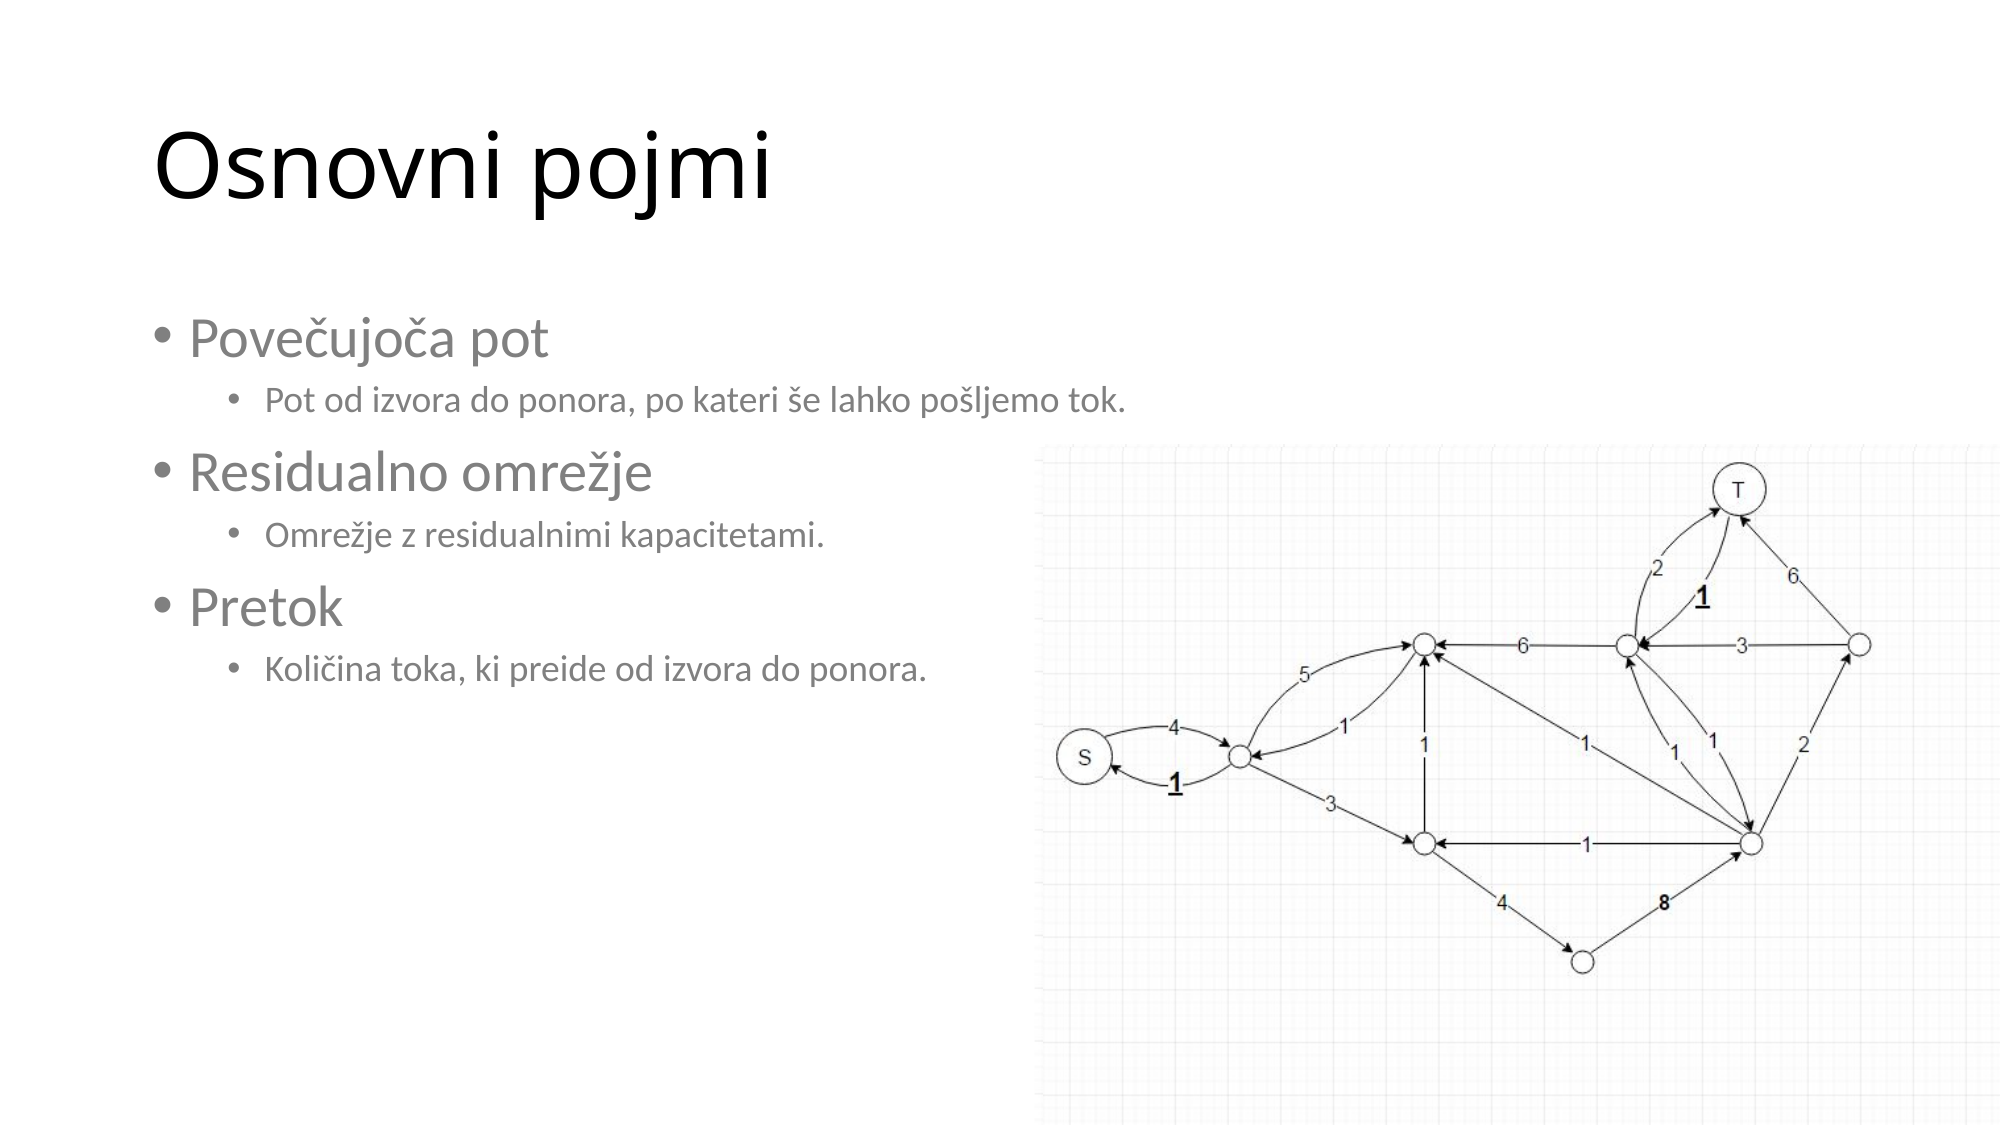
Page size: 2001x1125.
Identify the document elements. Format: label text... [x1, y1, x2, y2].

picture [1034, 444, 2000, 1125]
list Povečujoča pot Pot od izvora do ponora, po kateri še lahko pošljemo tok. Residualno omrežje Omrežje z residualnimi kapacitetami. Pretok Količina toka, ki preide od izvora do ponora. [137, 299, 1863, 1014]
title Osnovni pojmi [137, 59, 1863, 278]
